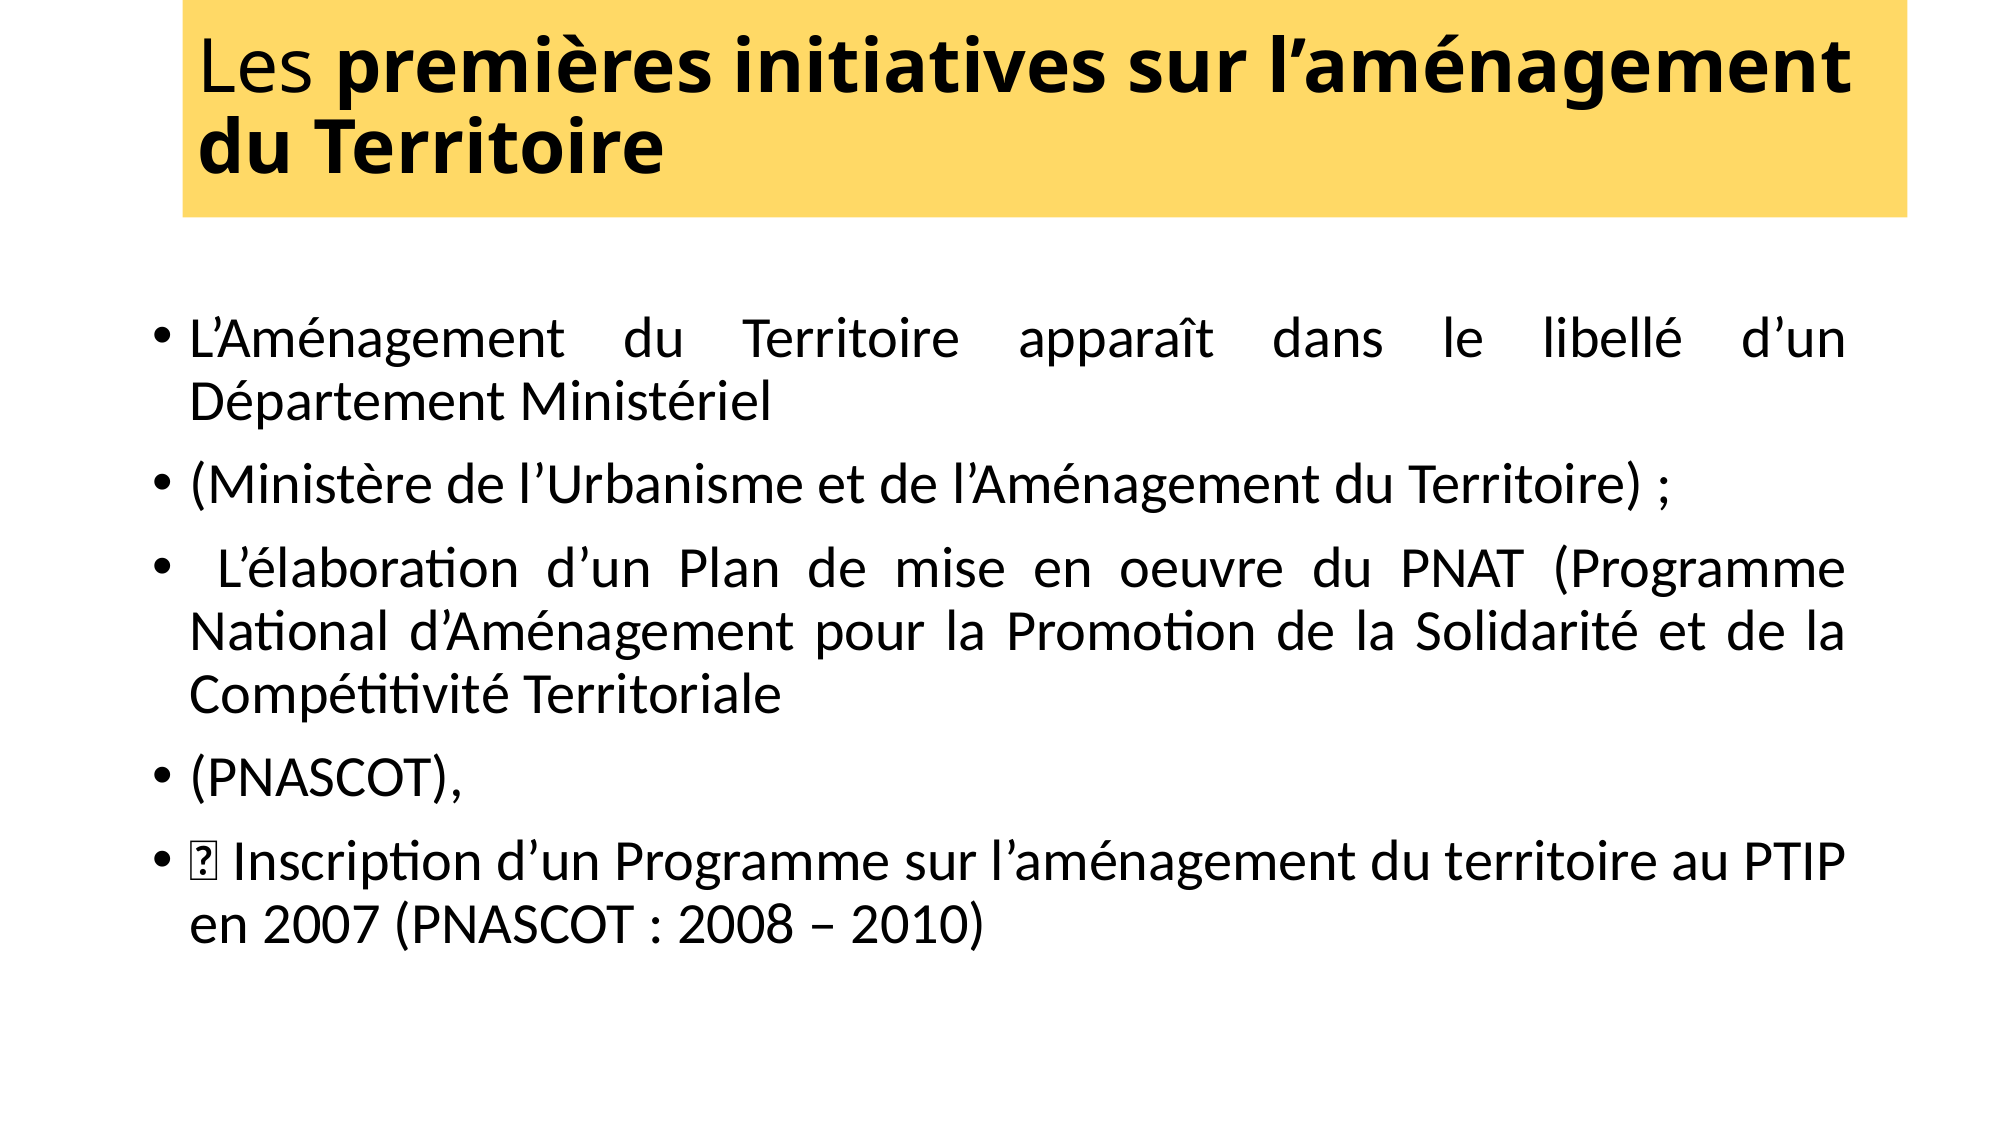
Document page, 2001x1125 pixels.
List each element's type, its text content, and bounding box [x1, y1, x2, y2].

title Les premières initiatives sur l’aménagement du Territoire [182, 0, 1908, 218]
list L’Aménagement du Territoire apparaît dans le libellé d’un Département Ministériel (Ministère de l’Urbanisme et de l’Aménagement du Territoire) ; L’élaboration d’un Plan de mise en oeuvre du PNAT (Programme National d’Aménagement pour la Promotion de la Solidarité et de la Compétitivité Territoriale (PNASCOT),  Inscription d’un Programme sur l’aménagement du territoire au PTIP en 2007 (PNASCOT : 2008 – 2010) [137, 299, 1863, 1014]
